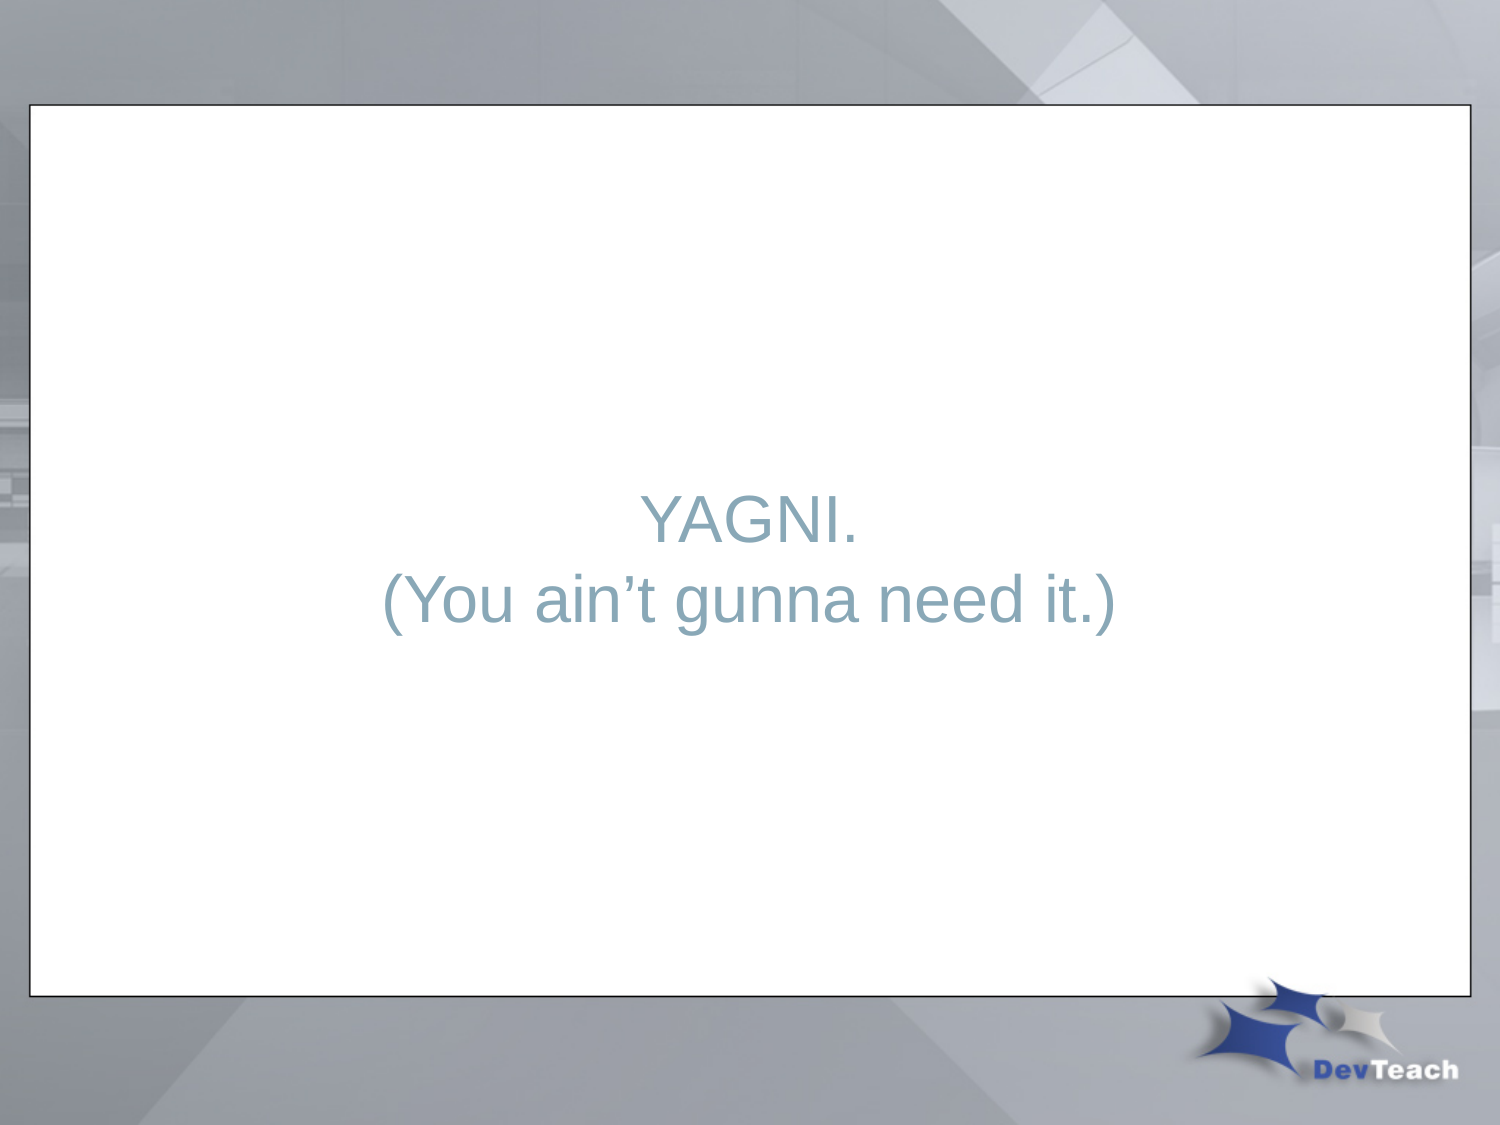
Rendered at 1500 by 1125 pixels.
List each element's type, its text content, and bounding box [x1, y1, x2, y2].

title YAGNI. (You ain’t gunna need it.) [49, 124, 1451, 988]
picture [0, 0, 1500, 1125]
